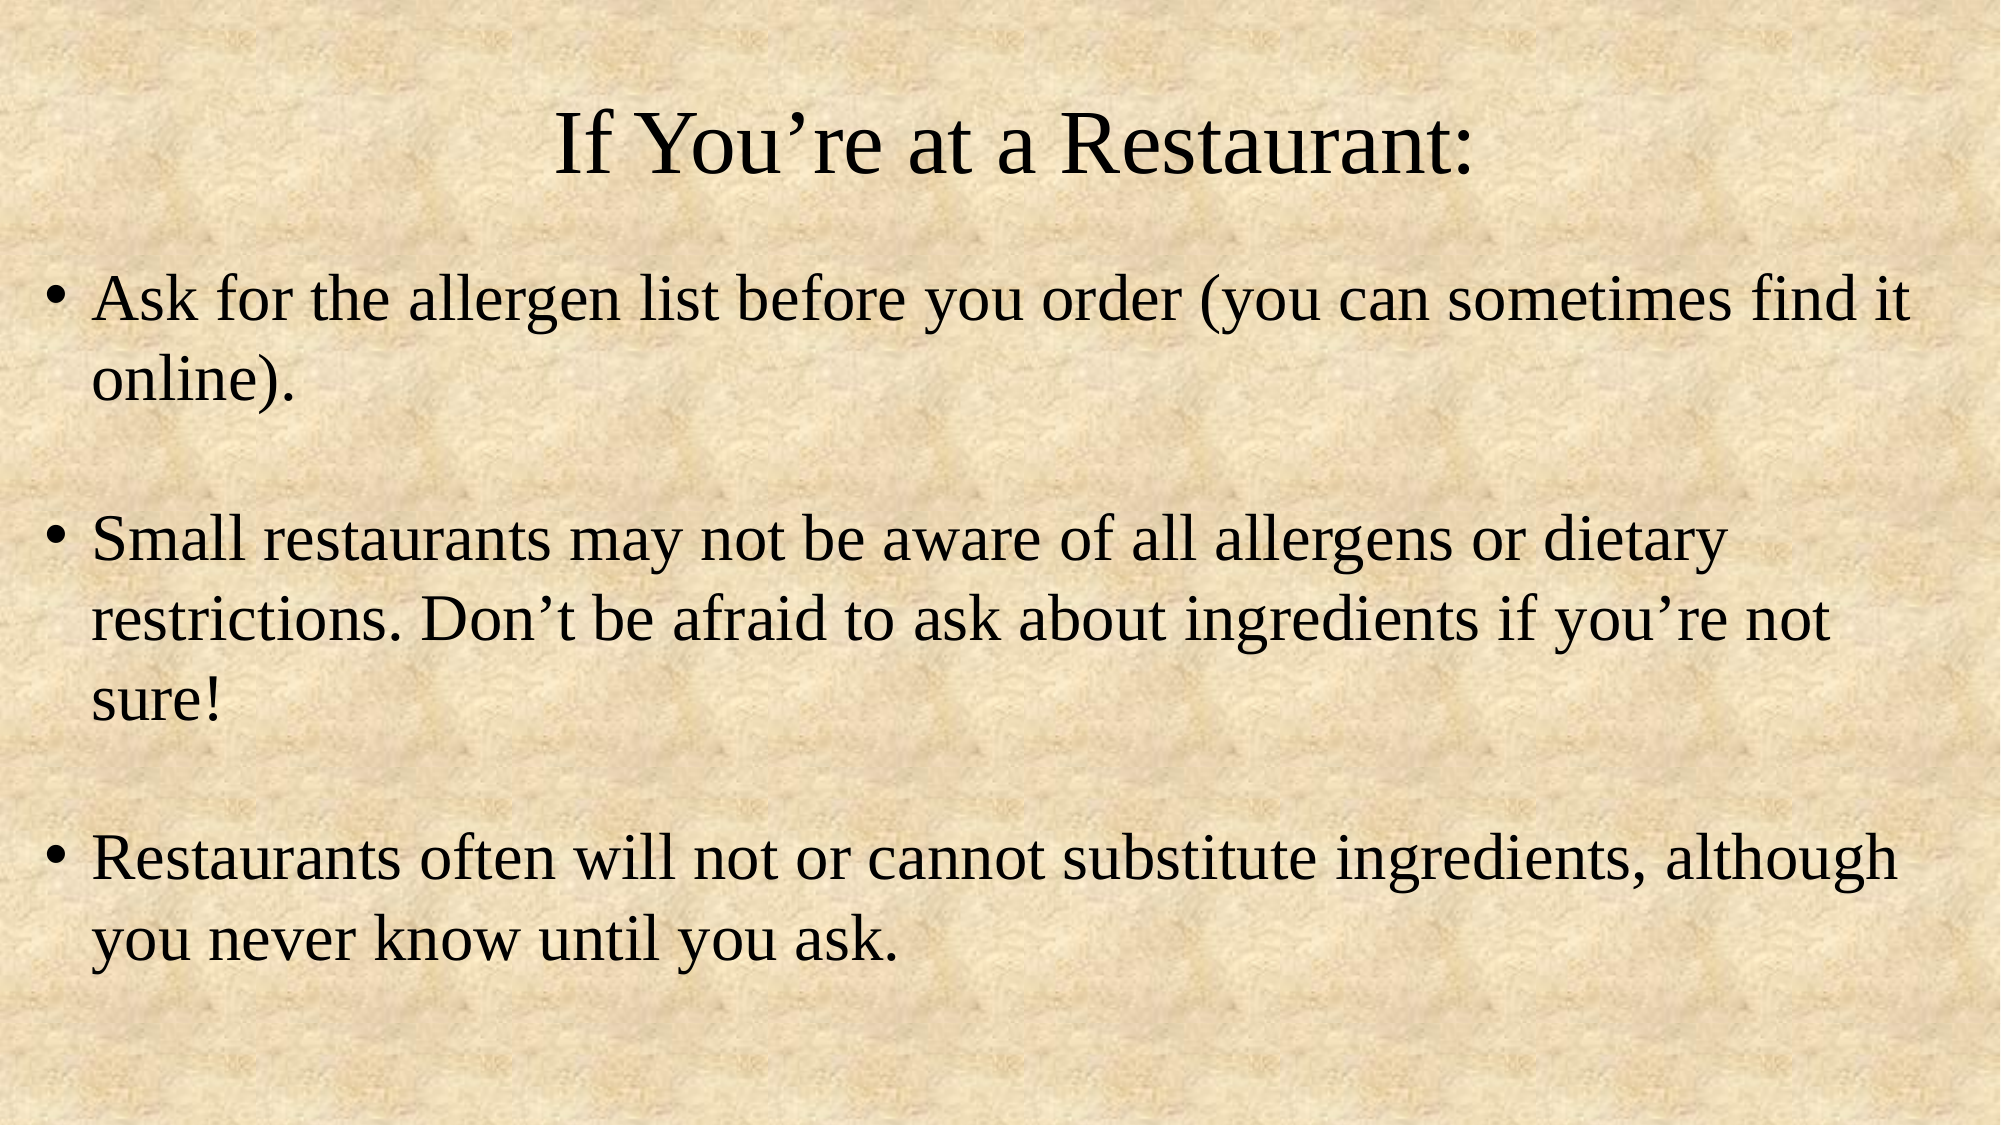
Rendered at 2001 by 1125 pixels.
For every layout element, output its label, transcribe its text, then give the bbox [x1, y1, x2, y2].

text_box Ask for the allergen list before you order (you can sometimes find it online). Small restaurants may not be aware of all allergens or dietary restrictions. Don’t be afraid to ask about ingredients if you’re not sure! Restaurants often will not or cannot substitute ingredients, although you never know until you ask. [29, 246, 1943, 1061]
picture [0, 0, 2001, 1125]
title If You’re at a Restaurant: [153, 35, 1879, 246]
